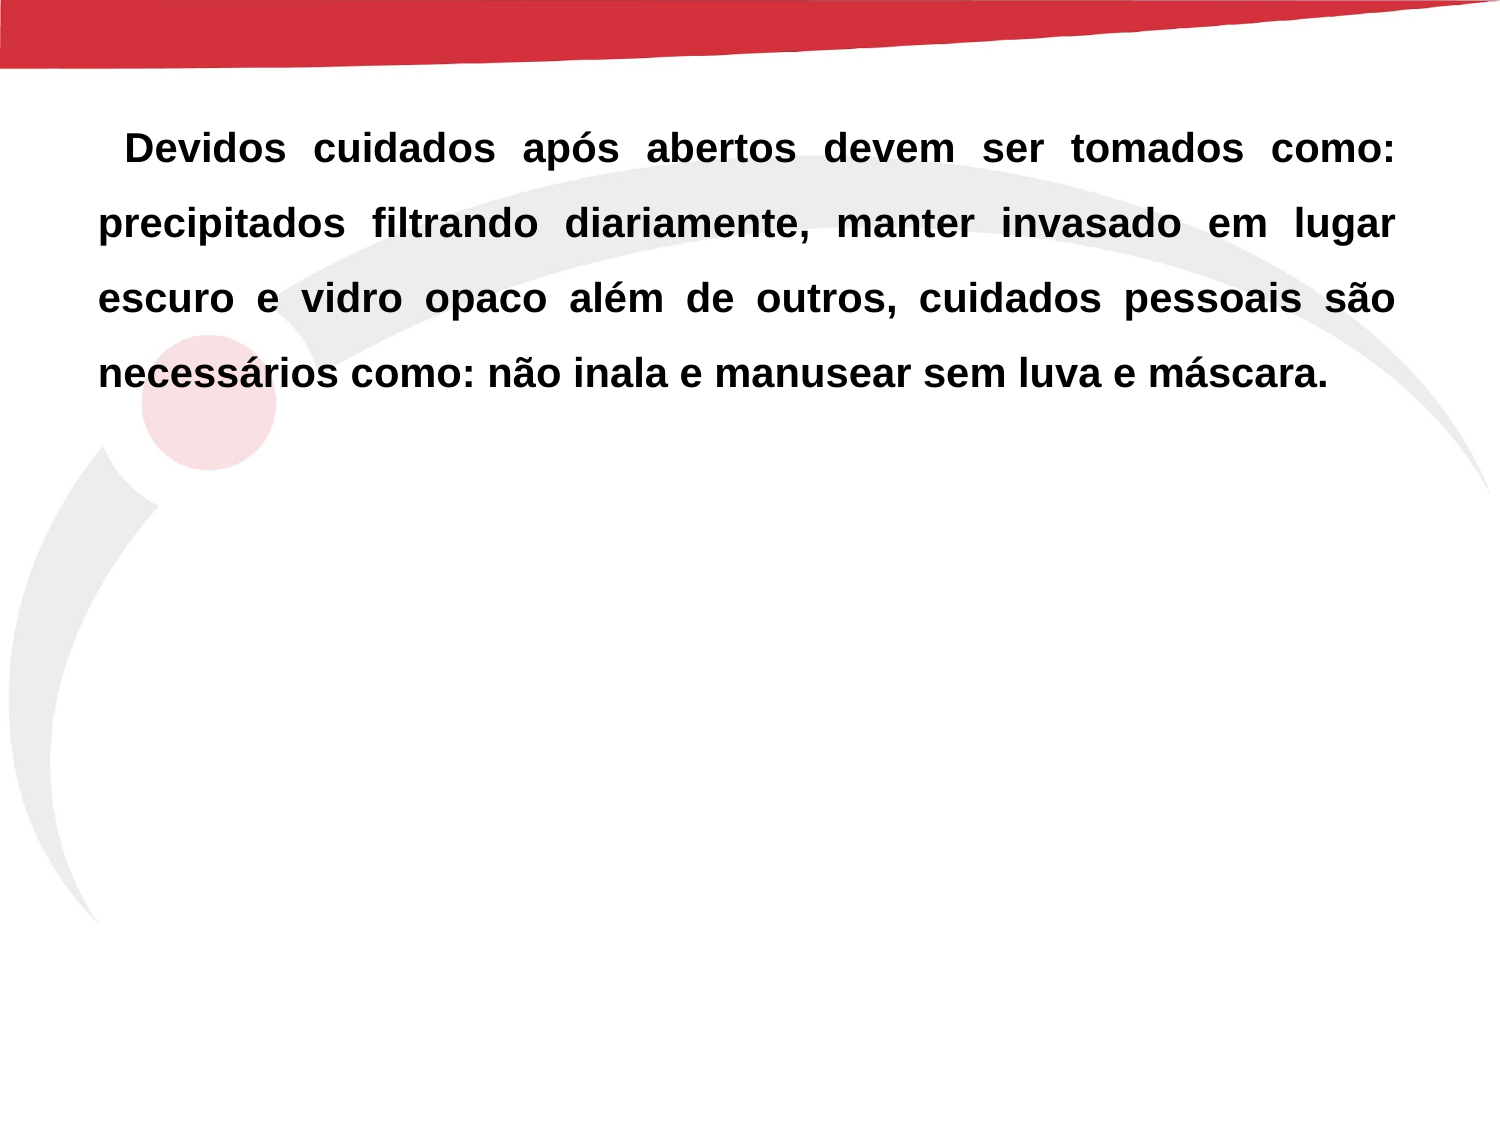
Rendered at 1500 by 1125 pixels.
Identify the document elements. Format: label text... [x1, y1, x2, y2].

picture [0, 0, 1500, 1125]
text_box Devidos cuidados após abertos devem ser tomados como: precipitados filtrando diariamente, manter invasado em lugar escuro e vidro opaco além de outros, cuidados pessoais são necessários como: não inala e manusear sem luva e máscara. [82, 80, 1412, 986]
